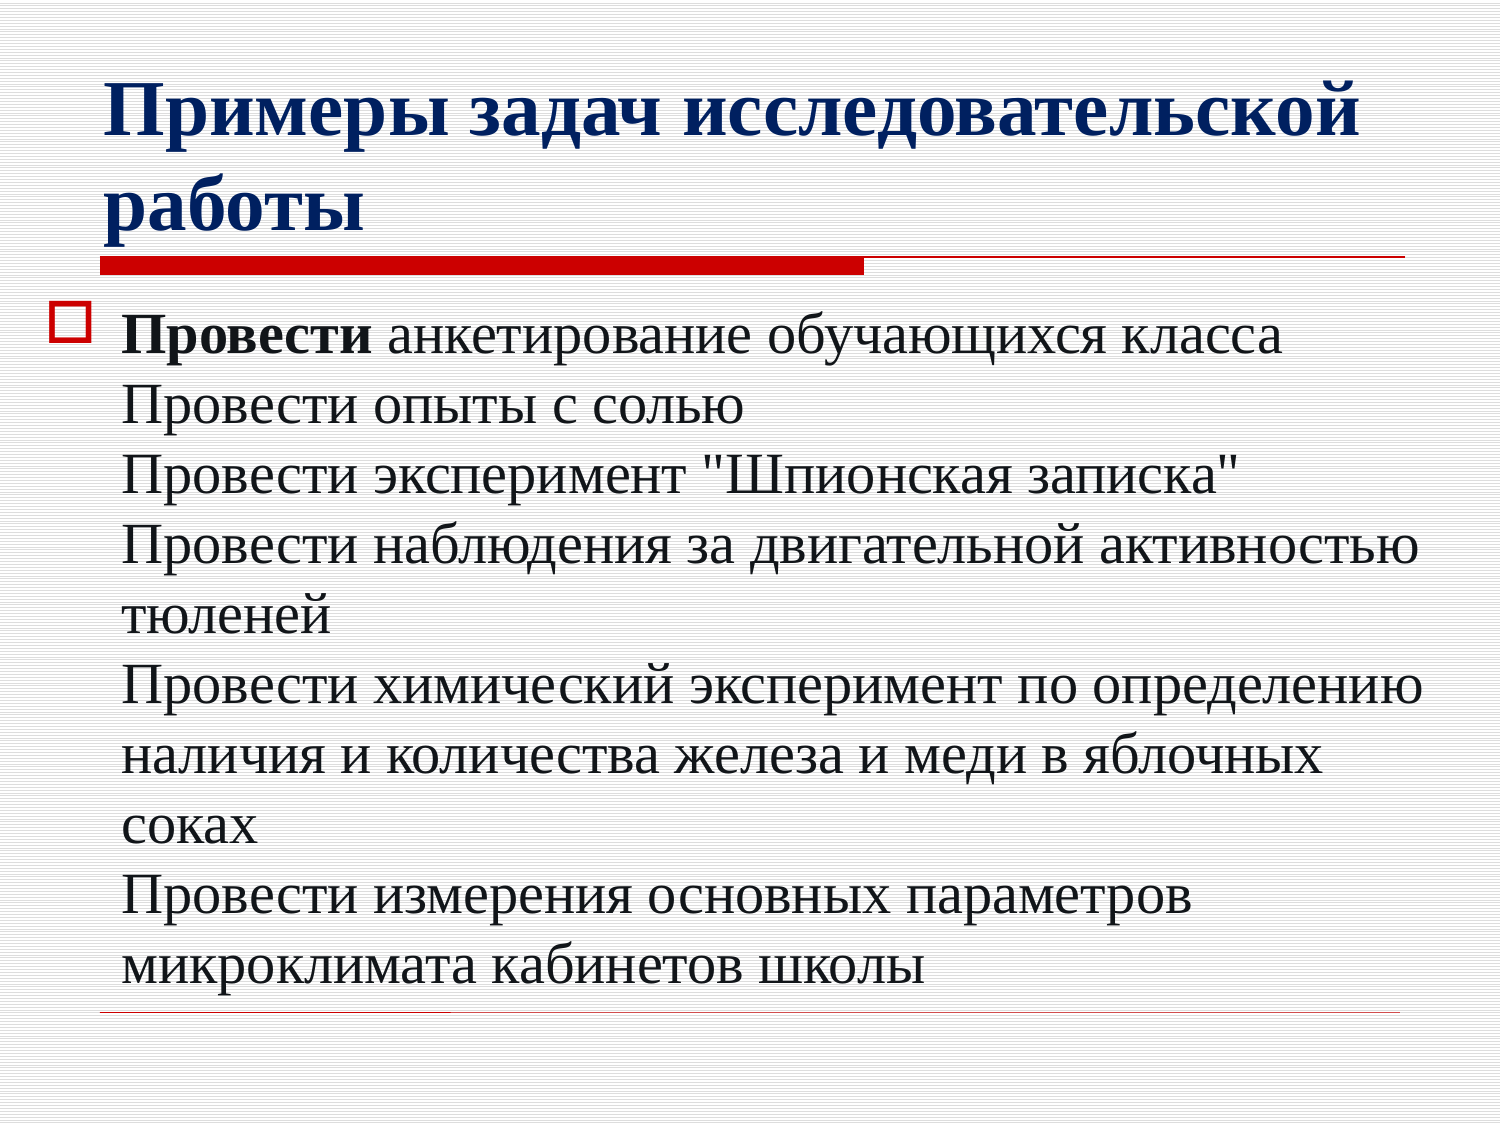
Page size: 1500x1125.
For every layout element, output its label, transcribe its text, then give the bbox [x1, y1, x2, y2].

title Примеры задач исследовательской работы [88, 54, 1401, 254]
list Провести анкетирование обучающихся класса Провести опыты с солью Провести эксперимент "Шпионская записка" Провести наблюдения за двигательной активностью тюленей Провести химический эксперимент по определению наличия и количества железа и меди в яблочных соках Провести измерения основных параметров микроклимата кабинетов школы [29, 287, 1459, 988]
